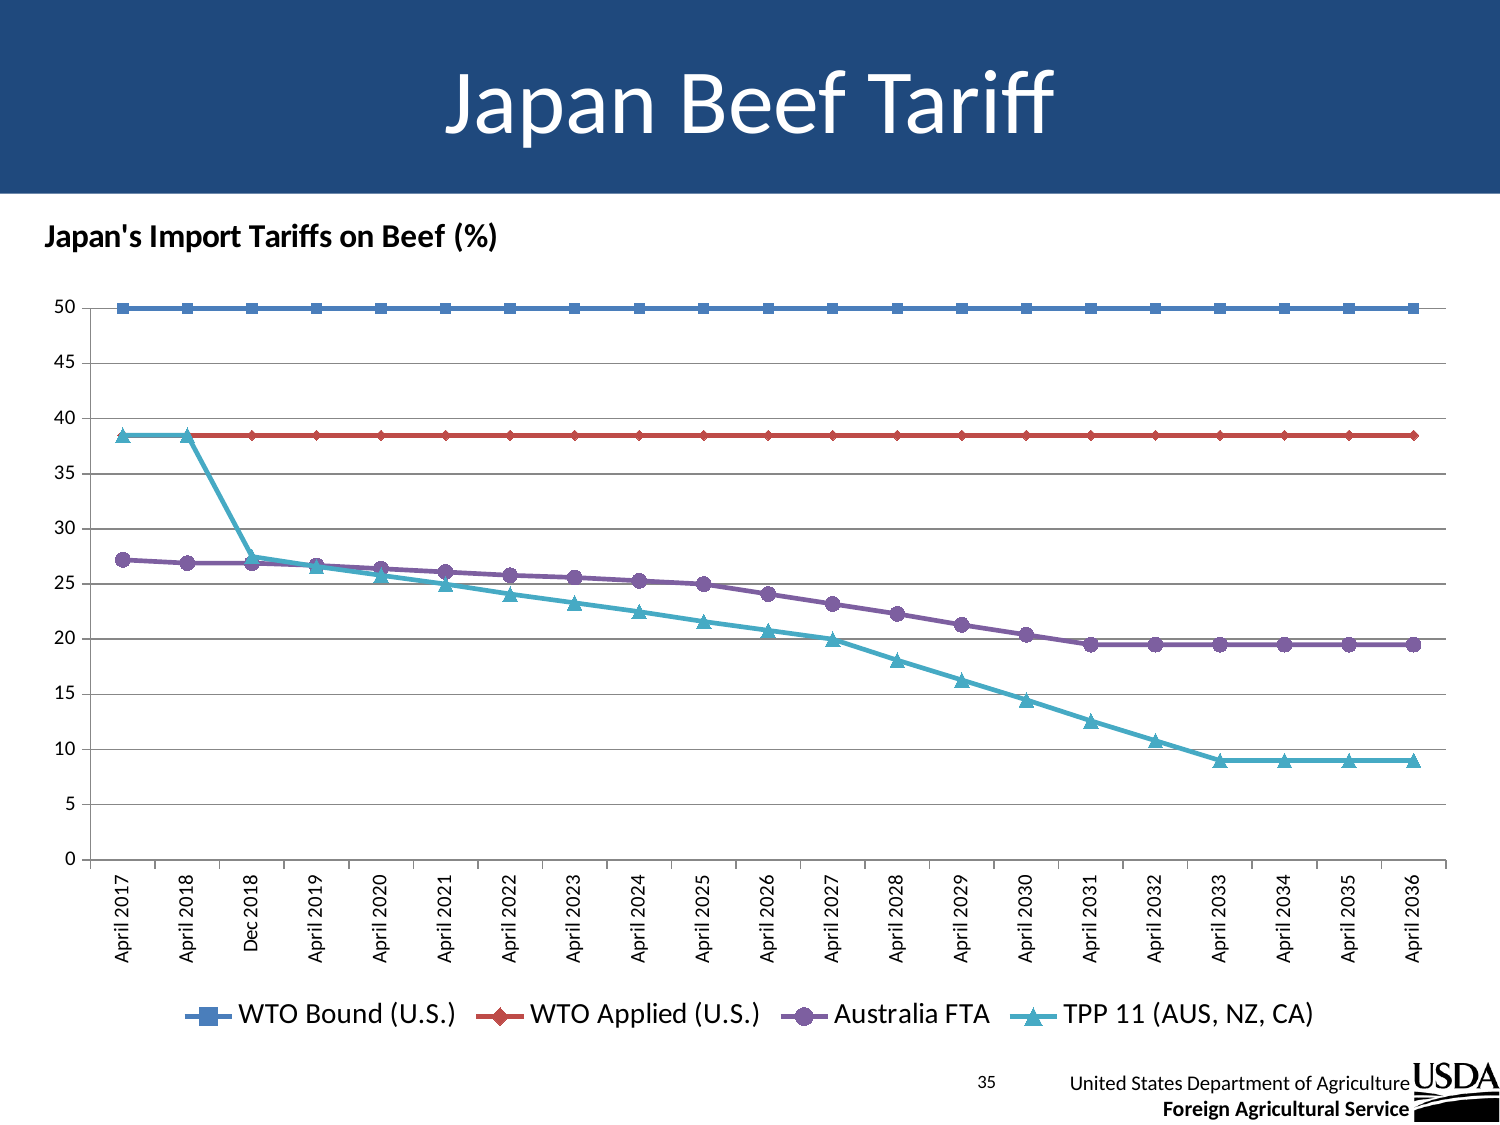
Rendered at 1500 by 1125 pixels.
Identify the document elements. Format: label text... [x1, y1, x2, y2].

title Japan Beef Tariff [0, 0, 1500, 194]
picture [1413, 1062, 1500, 1122]
slide_number 35 [962, 1062, 1050, 1125]
chart [24, 203, 1476, 1038]
